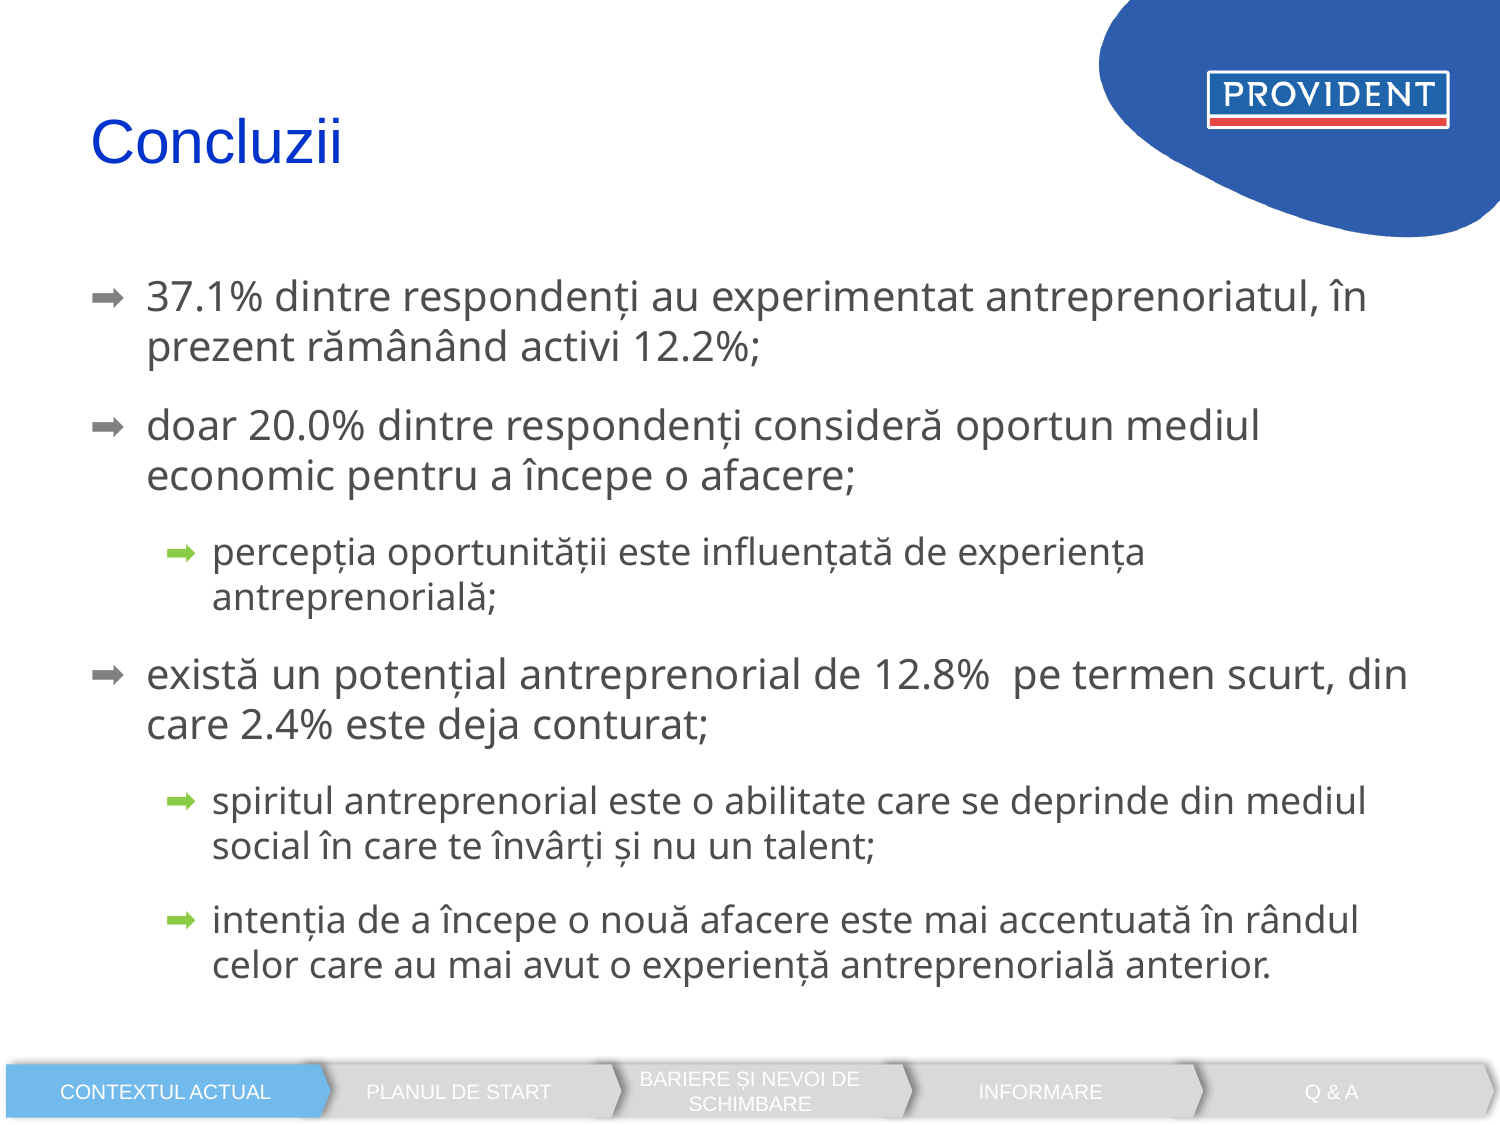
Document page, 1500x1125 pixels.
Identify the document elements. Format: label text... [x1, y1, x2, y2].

title Concluzii [74, 44, 1426, 233]
text_box Q & A [1203, 1063, 1495, 1119]
picture [1052, 0, 1500, 325]
text_box CONTEXTUL ACTUAL [5, 1063, 332, 1119]
text_box INFORMARE [912, 1063, 1204, 1119]
text_box PLANUL DE START [332, 1063, 623, 1119]
list 37.1% dintre respondenți au experimentat antreprenoriatul, în prezent rămânând activi 12.2%; doar 20.0% dintre respondenți consideră oportun mediul economic pentru a începe o afacere; percepția oportunității este influențată de experiența antreprenorială; există un potențial antreprenorial de 12.8% pe termen scurt, din care 2.4% este deja conturat; spiritul antreprenorial este o abilitate care se deprinde din mediul social în care te învârți și nu un talent; intenția de a începe o nouă afacere este mai accentuată în rândul celor care au mai avut o experiență antreprenorială anterior. [74, 262, 1426, 1051]
text_box BARIERE ȘI NEVOI DE SCHIMBARE [621, 1063, 914, 1119]
